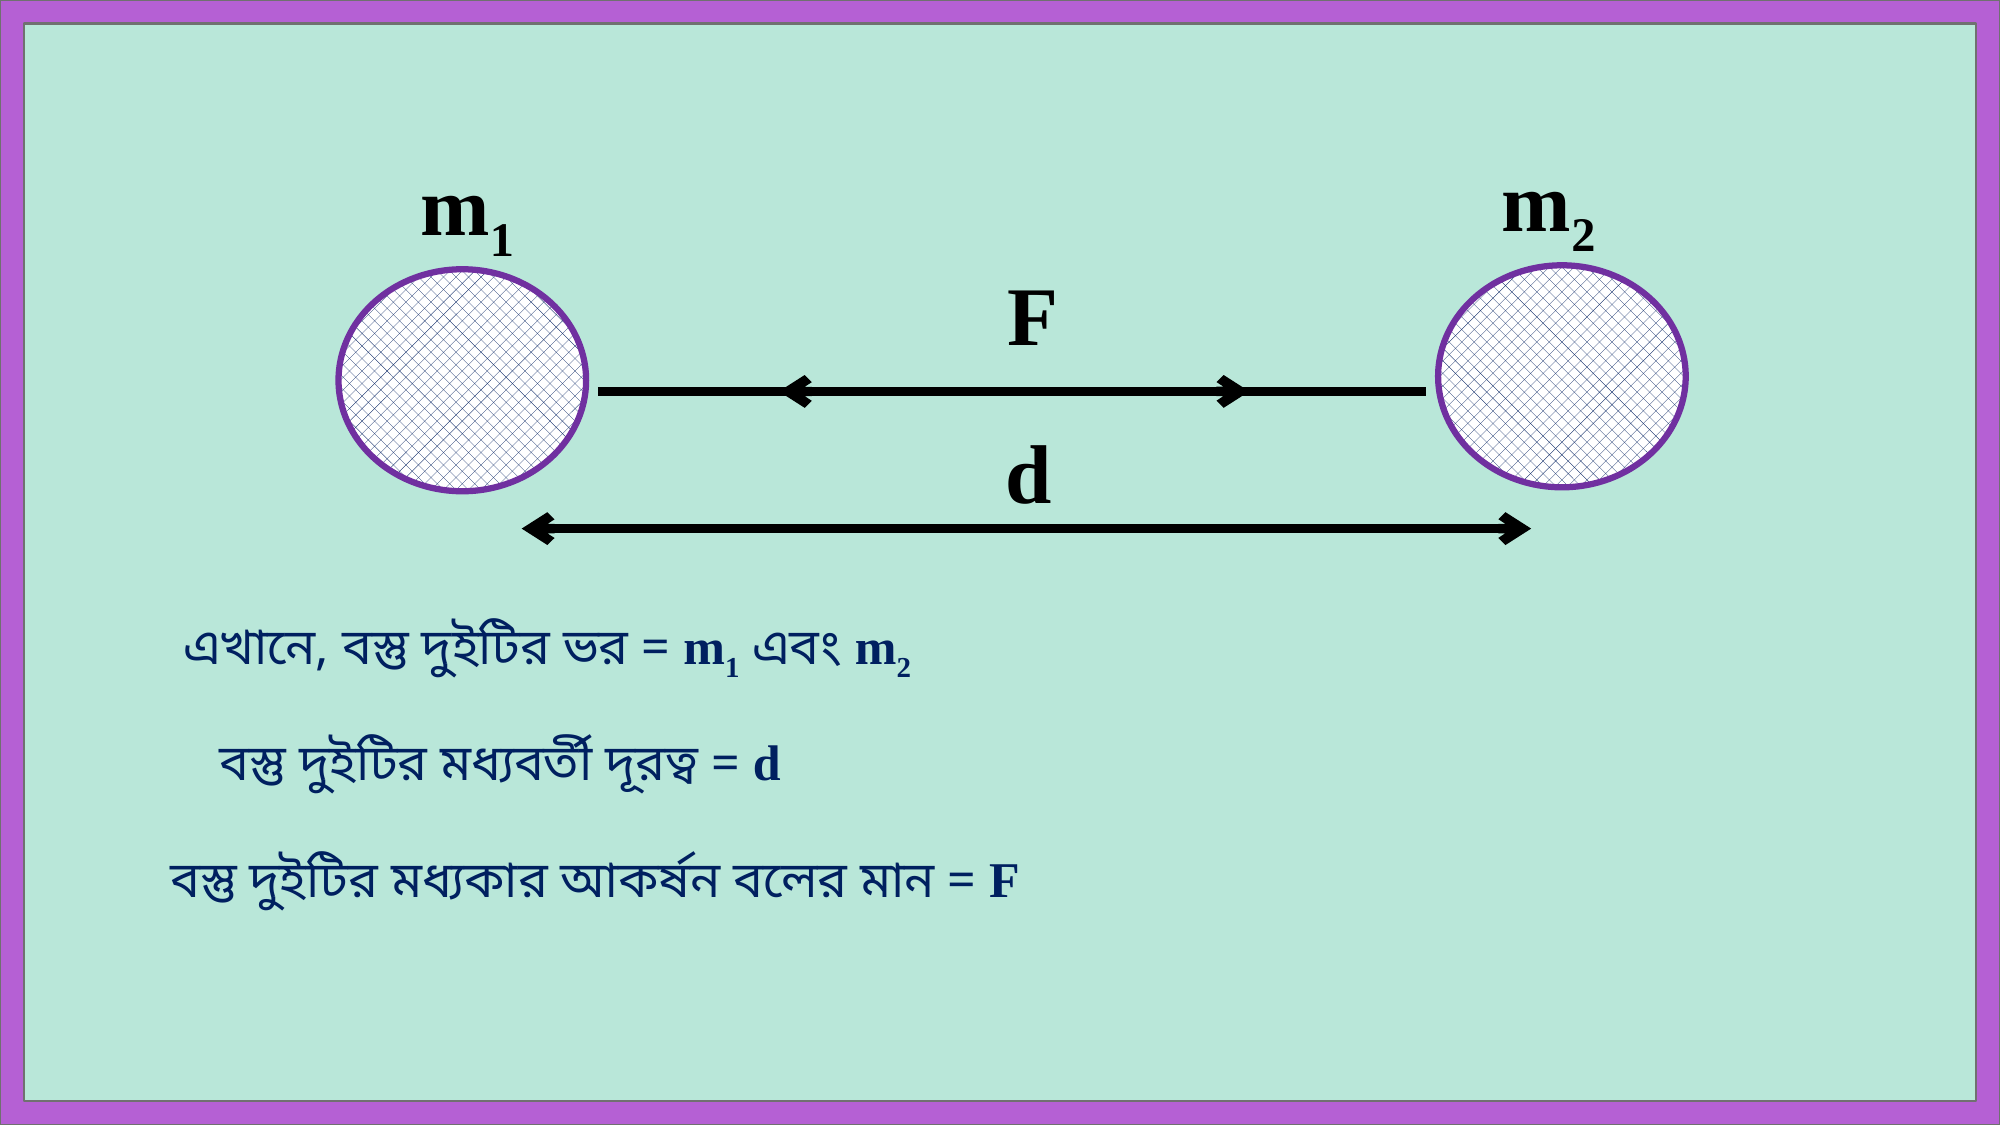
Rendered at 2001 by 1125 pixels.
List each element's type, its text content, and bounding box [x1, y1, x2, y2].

text_box m2 [1487, 140, 1637, 269]
text_box [1436, 269, 1688, 489]
text_box বস্তু দুইটির মধ্যবর্তী দূরত্ব = d [192, 723, 880, 799]
text_box এখানে, বস্তু দুইটির ভর = m1 এবং m2 [155, 607, 976, 691]
text_box বস্তু দুইটির মধ্যকার আকর্ষন বলের মান = F [155, 839, 1121, 915]
text_box m1 [405, 144, 566, 274]
text_box d [990, 412, 1115, 528]
text_box F [993, 254, 1097, 370]
text_box [337, 274, 588, 493]
text_box [0, 0, 2000, 1125]
